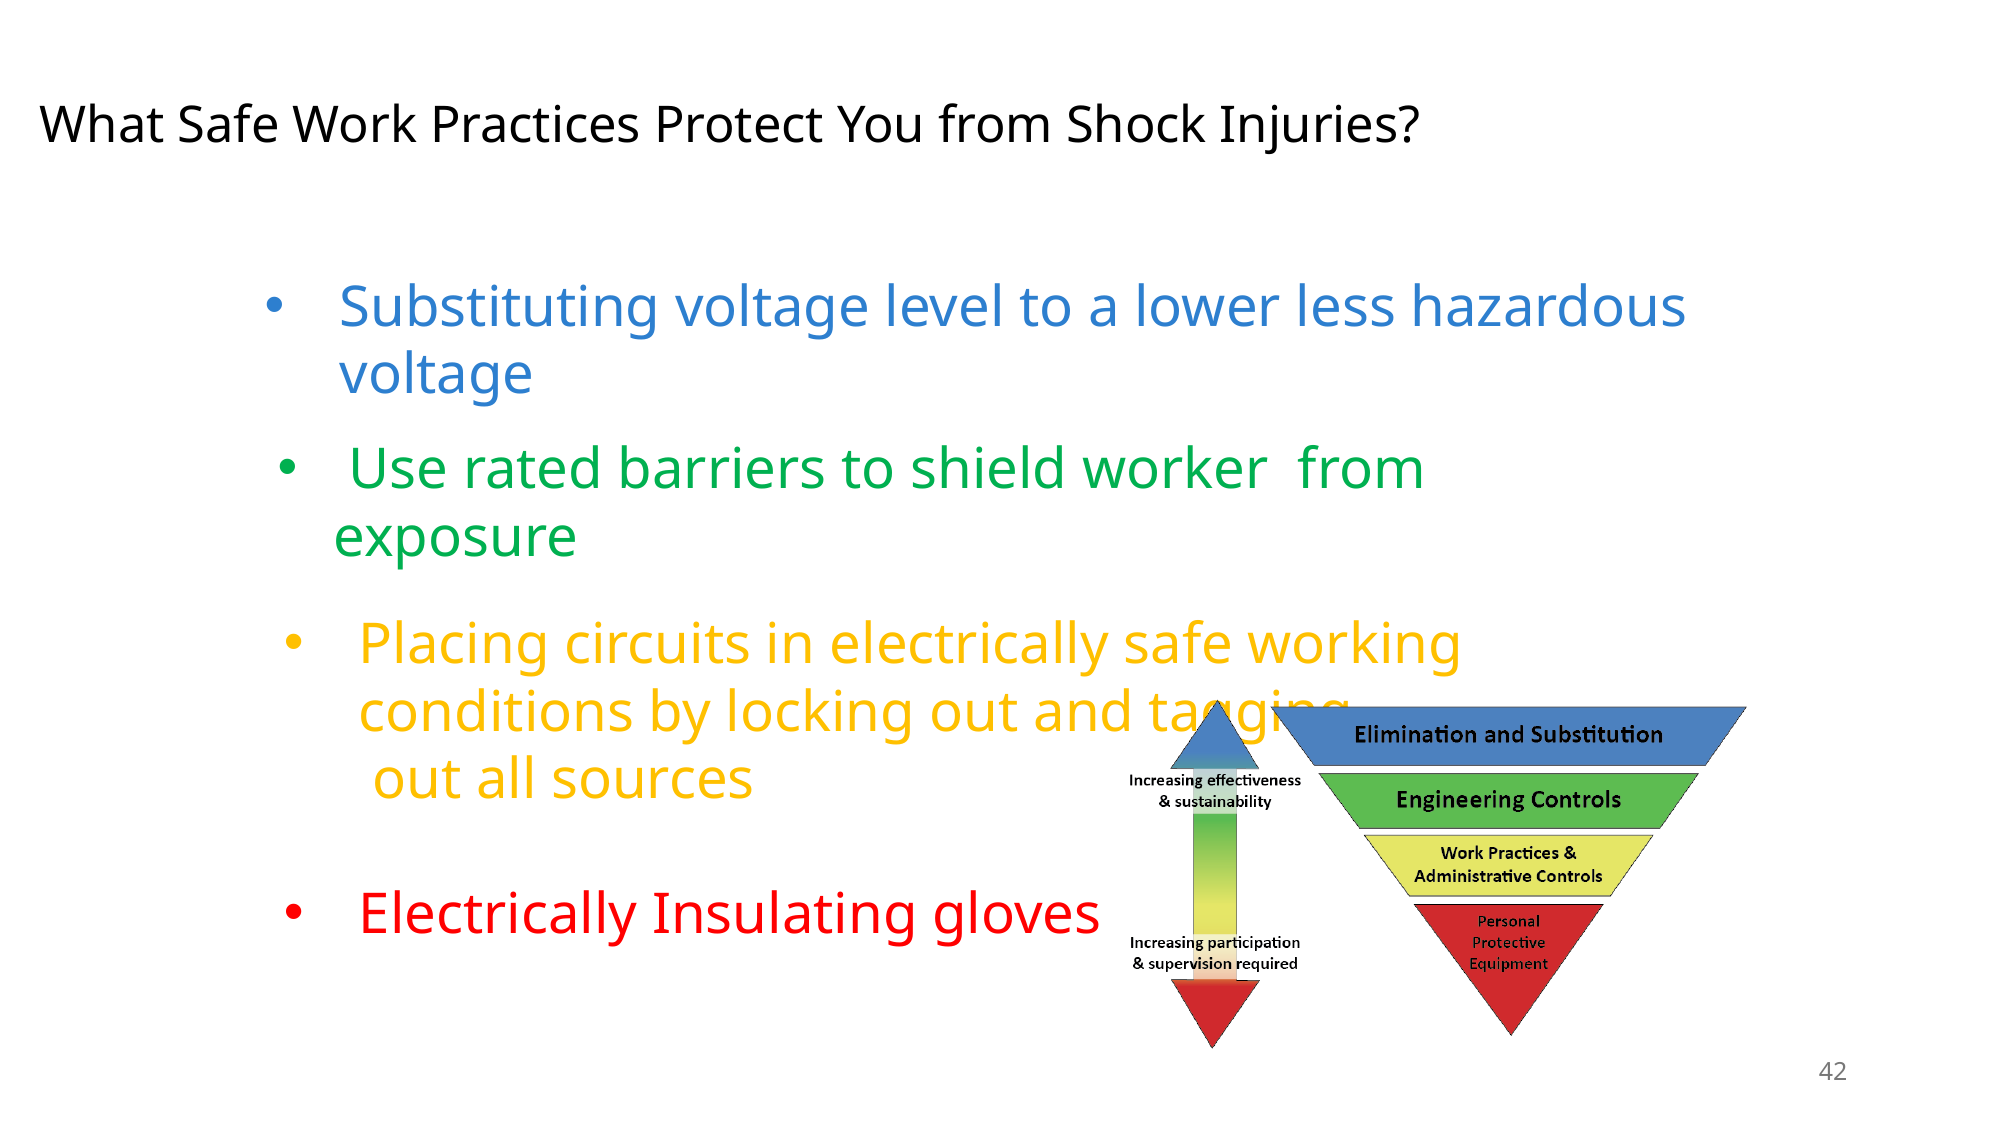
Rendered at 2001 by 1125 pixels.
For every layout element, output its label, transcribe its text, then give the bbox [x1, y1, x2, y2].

text_box Use rated barriers to shield worker from exposure [262, 458, 1613, 600]
slide_number 42 [1412, 1042, 1863, 1103]
picture [1118, 699, 1747, 1050]
title What Safe Work Practices Protect You from Shock Injuries? [24, 23, 1525, 175]
text_box Placing circuits in electrically safe working conditions by locking out and tagging out all sources Electrically Insulating gloves [269, 600, 1742, 998]
text_box Substituting voltage level to a lower less hazardous voltage [249, 262, 1722, 458]
